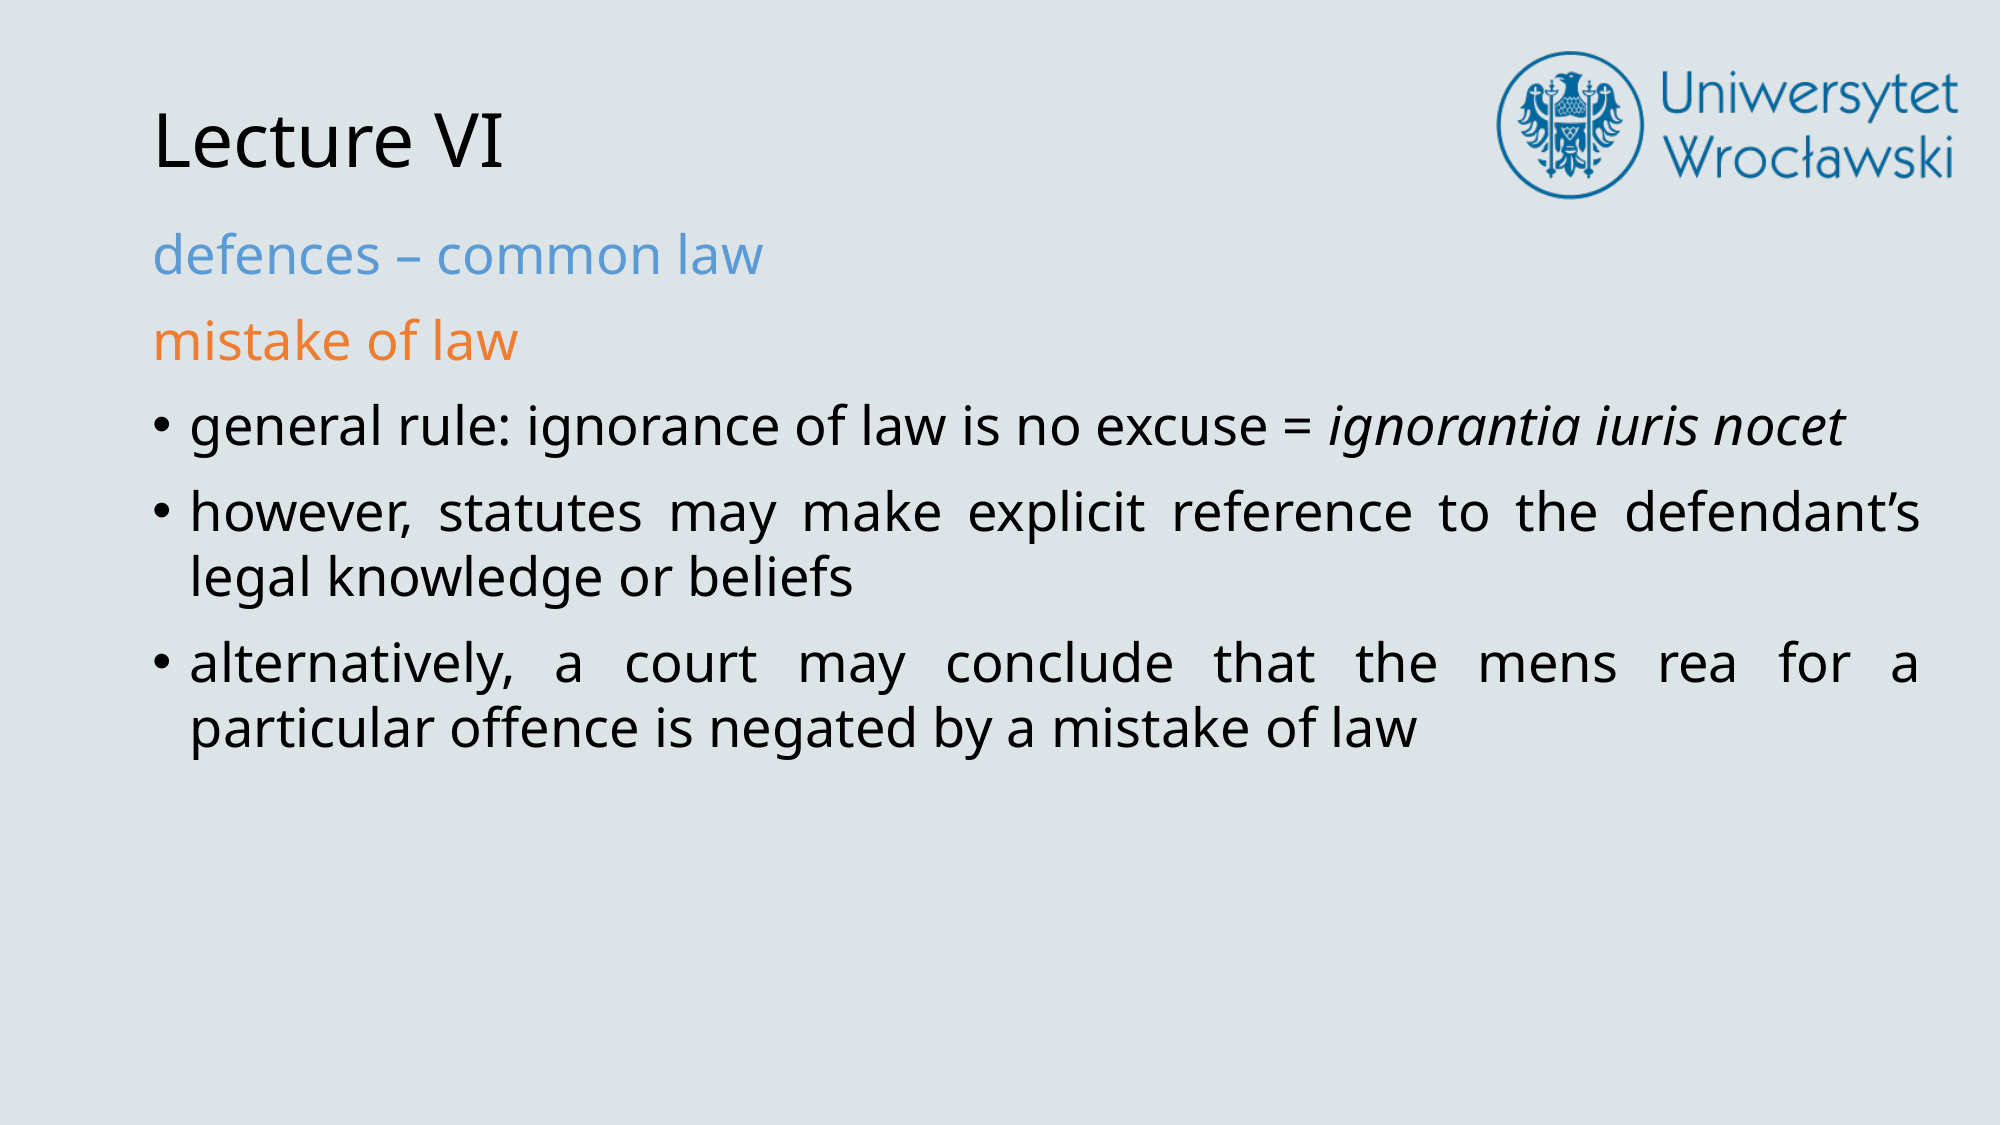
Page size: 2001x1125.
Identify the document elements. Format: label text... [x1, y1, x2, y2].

title Lecture VI [137, 34, 1455, 212]
list defences – common law mistake of law general rule: ignorance of law is no excuse = ignorantia iuris nocet however, statutes may make explicit reference to the defendant’s legal knowledge or beliefs alternatively, a court may conclude that the mens rea for a particular offence is negated by a mistake of law [137, 212, 1939, 1125]
picture [1455, 0, 2000, 252]
